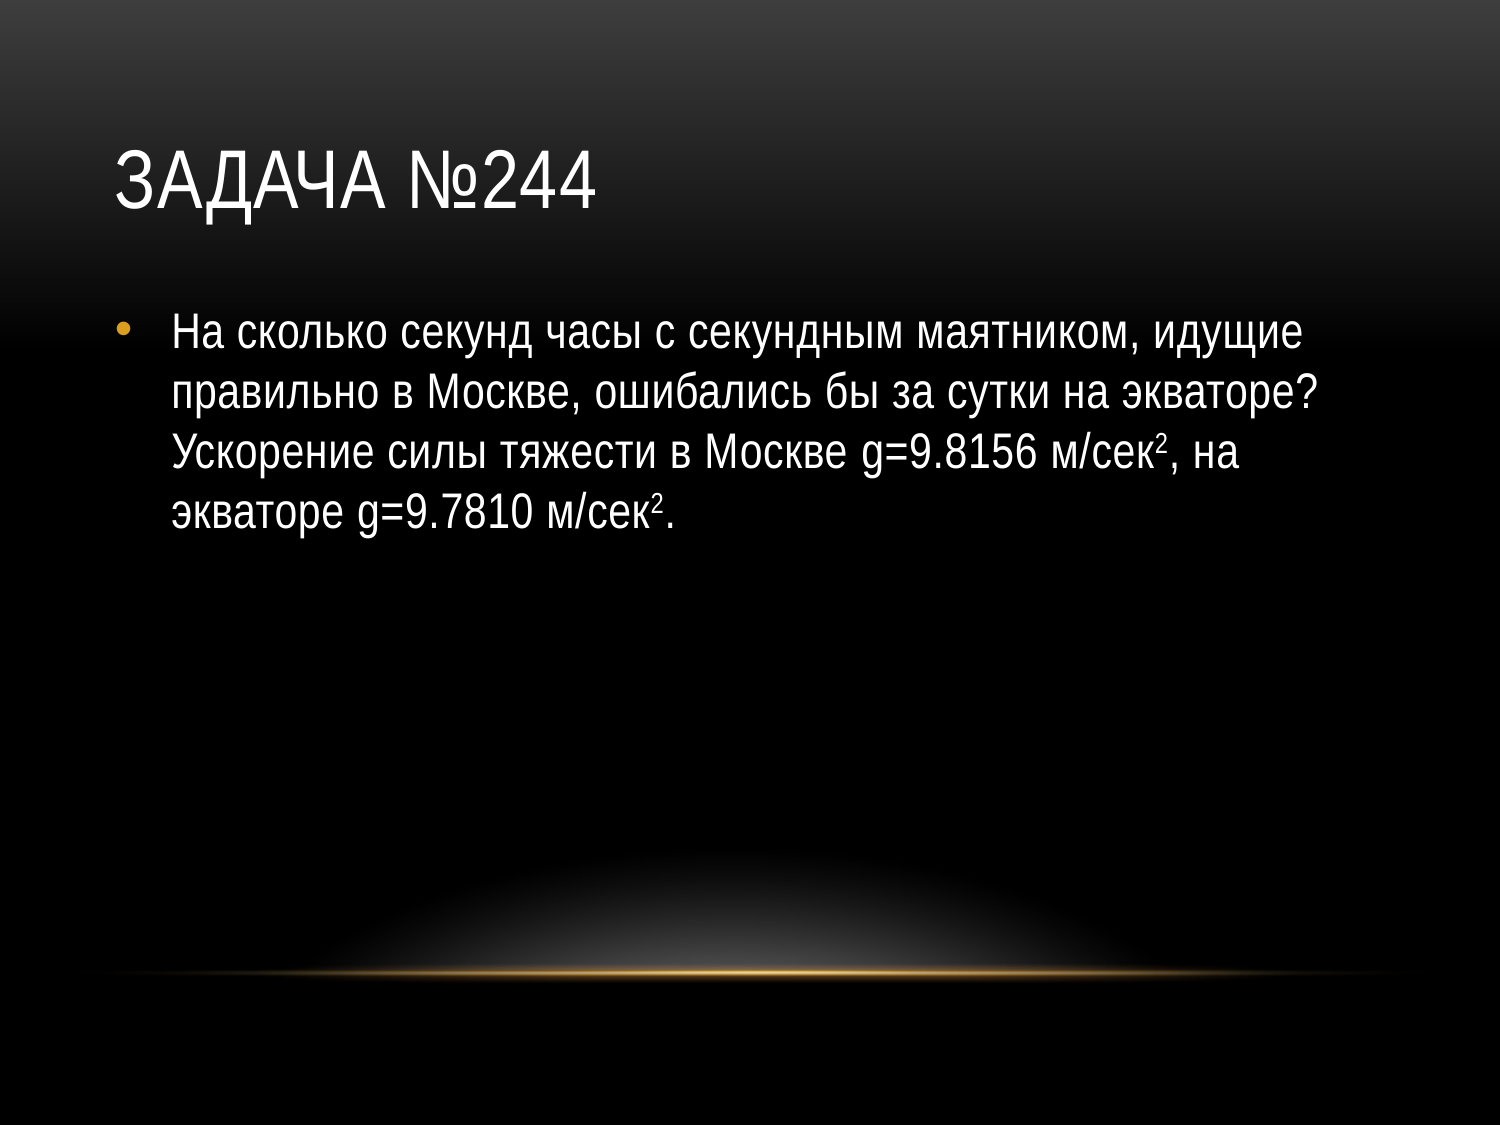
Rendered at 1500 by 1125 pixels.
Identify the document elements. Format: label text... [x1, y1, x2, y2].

title Задача №244 [99, 45, 1400, 233]
picture [0, 0, 1500, 1125]
list На сколько секунд часы с секундным маятником, идущие правильно в Москве, ошибались бы за сутки на экваторе? Ускорение силы тяжести в Москве g=9.8156 м/сек2, на экваторе g=9.7810 м/сек2. [99, 290, 1400, 938]
